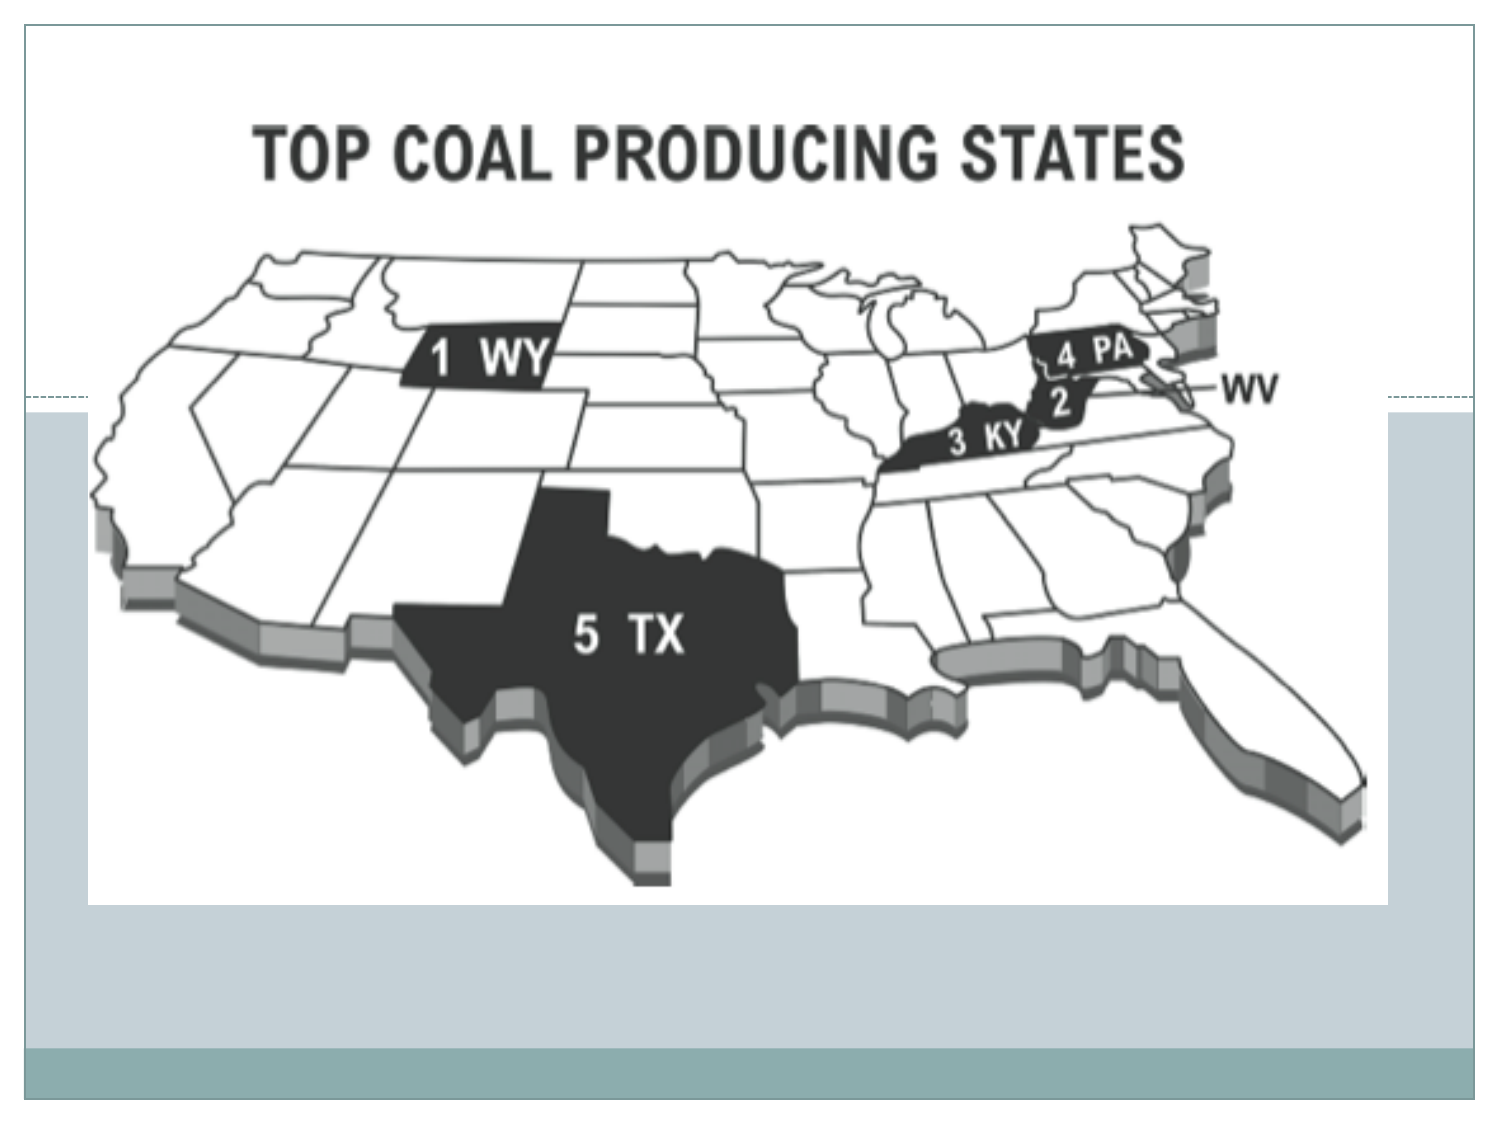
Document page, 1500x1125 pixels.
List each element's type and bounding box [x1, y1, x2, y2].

picture [88, 62, 1388, 905]
